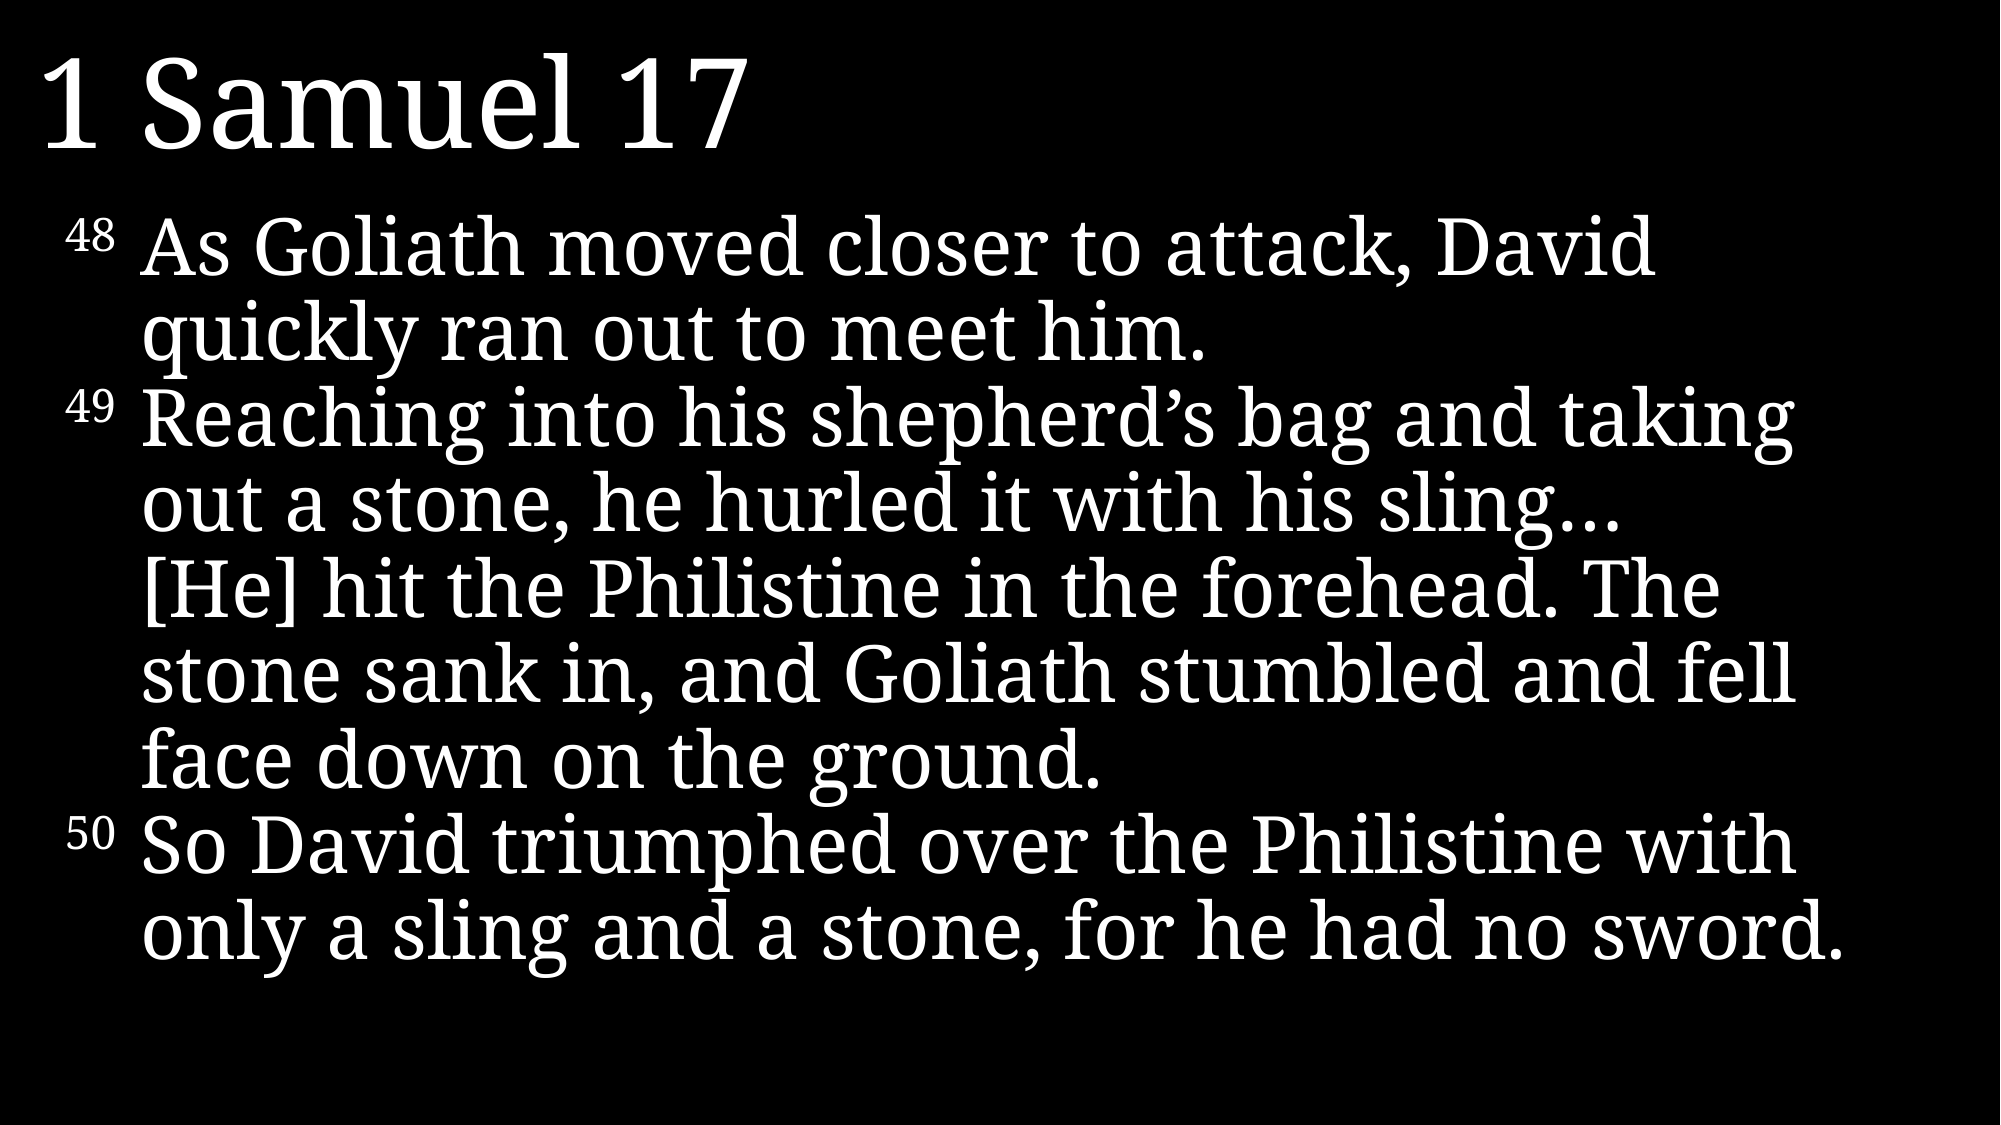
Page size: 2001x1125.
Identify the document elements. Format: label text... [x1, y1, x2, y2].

text_box 48 As Goliath moved closer to attack, David quickly ran out to meet him. 49 Reaching into his shepherd’s bag and taking out a stone, he hurled it with his sling… [He] hit the Philistine in the forehead. The stone sank in, and Goliath stumbled and fell face down on the ground. 50 So David triumphed over the Philistine with only a sling and a stone, for he had no sword. [49, 199, 1883, 984]
text_box 1 Samuel 17 [22, 15, 1993, 181]
